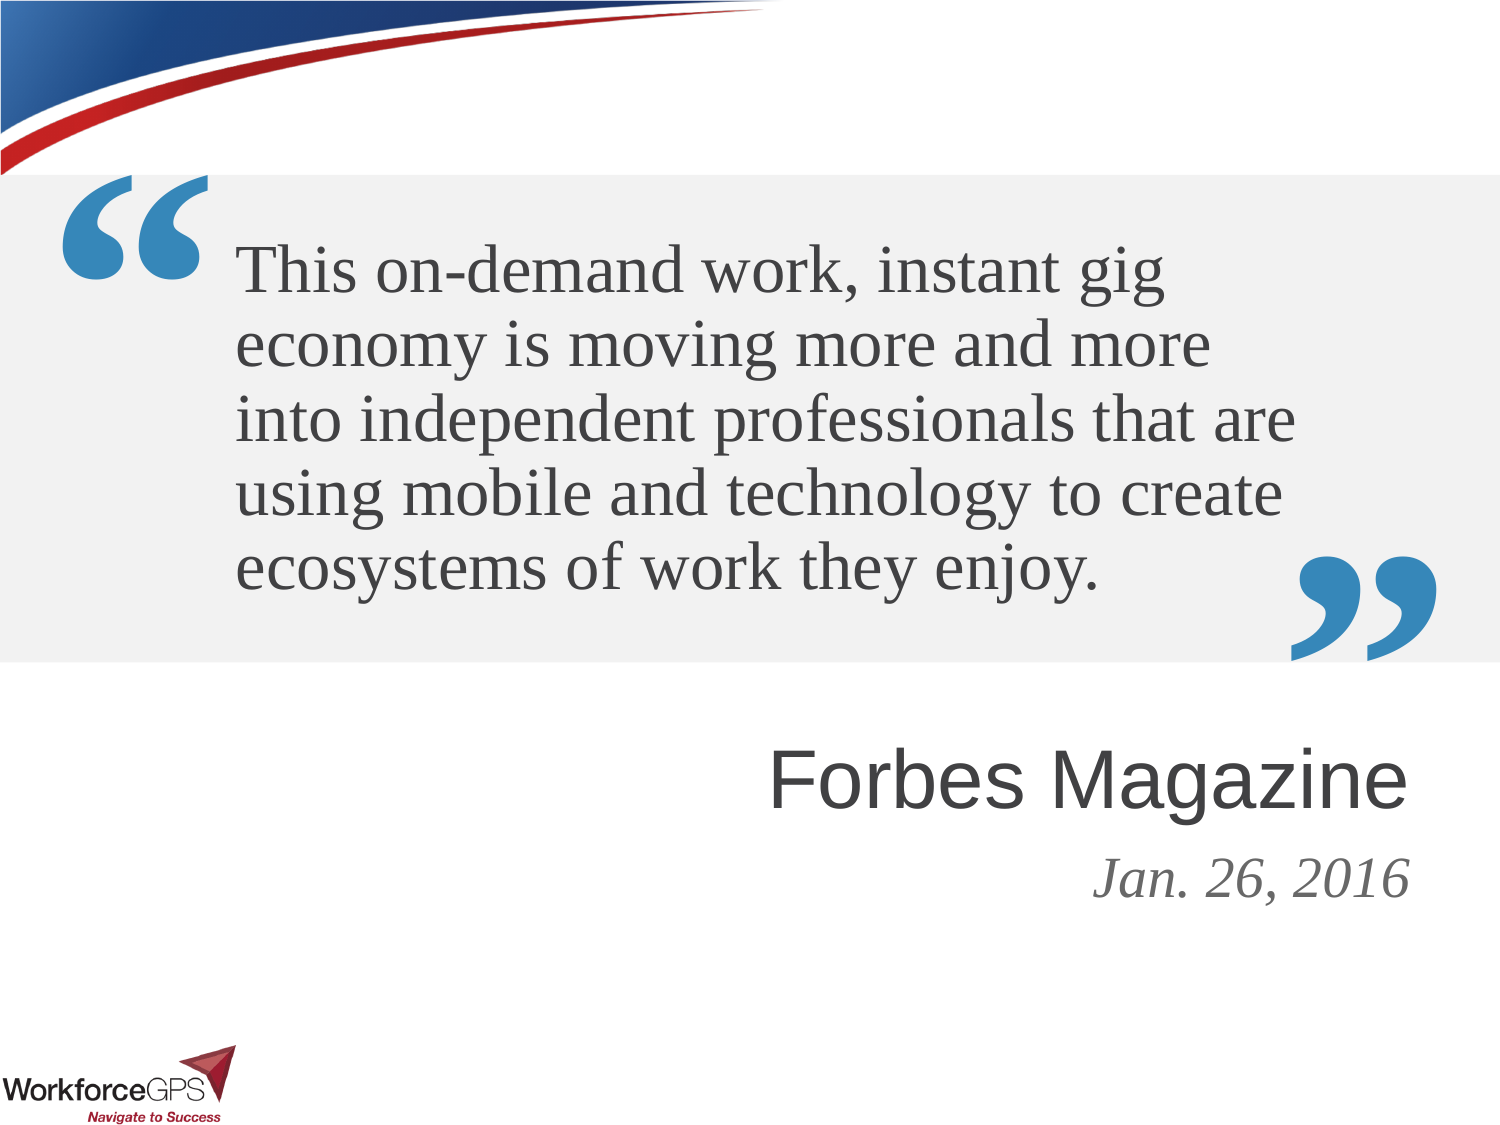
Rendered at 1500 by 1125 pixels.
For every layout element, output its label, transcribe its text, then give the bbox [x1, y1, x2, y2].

picture [1, 1, 789, 174]
list Forbes Magazine Jan. 26, 2016 [75, 725, 1425, 963]
title This on-demand work, instant gig economy is moving more and more into independent professionals that are using mobile and technology to create ecosystems of work they enjoy. [220, 200, 1330, 638]
picture [0, 1044, 238, 1125]
